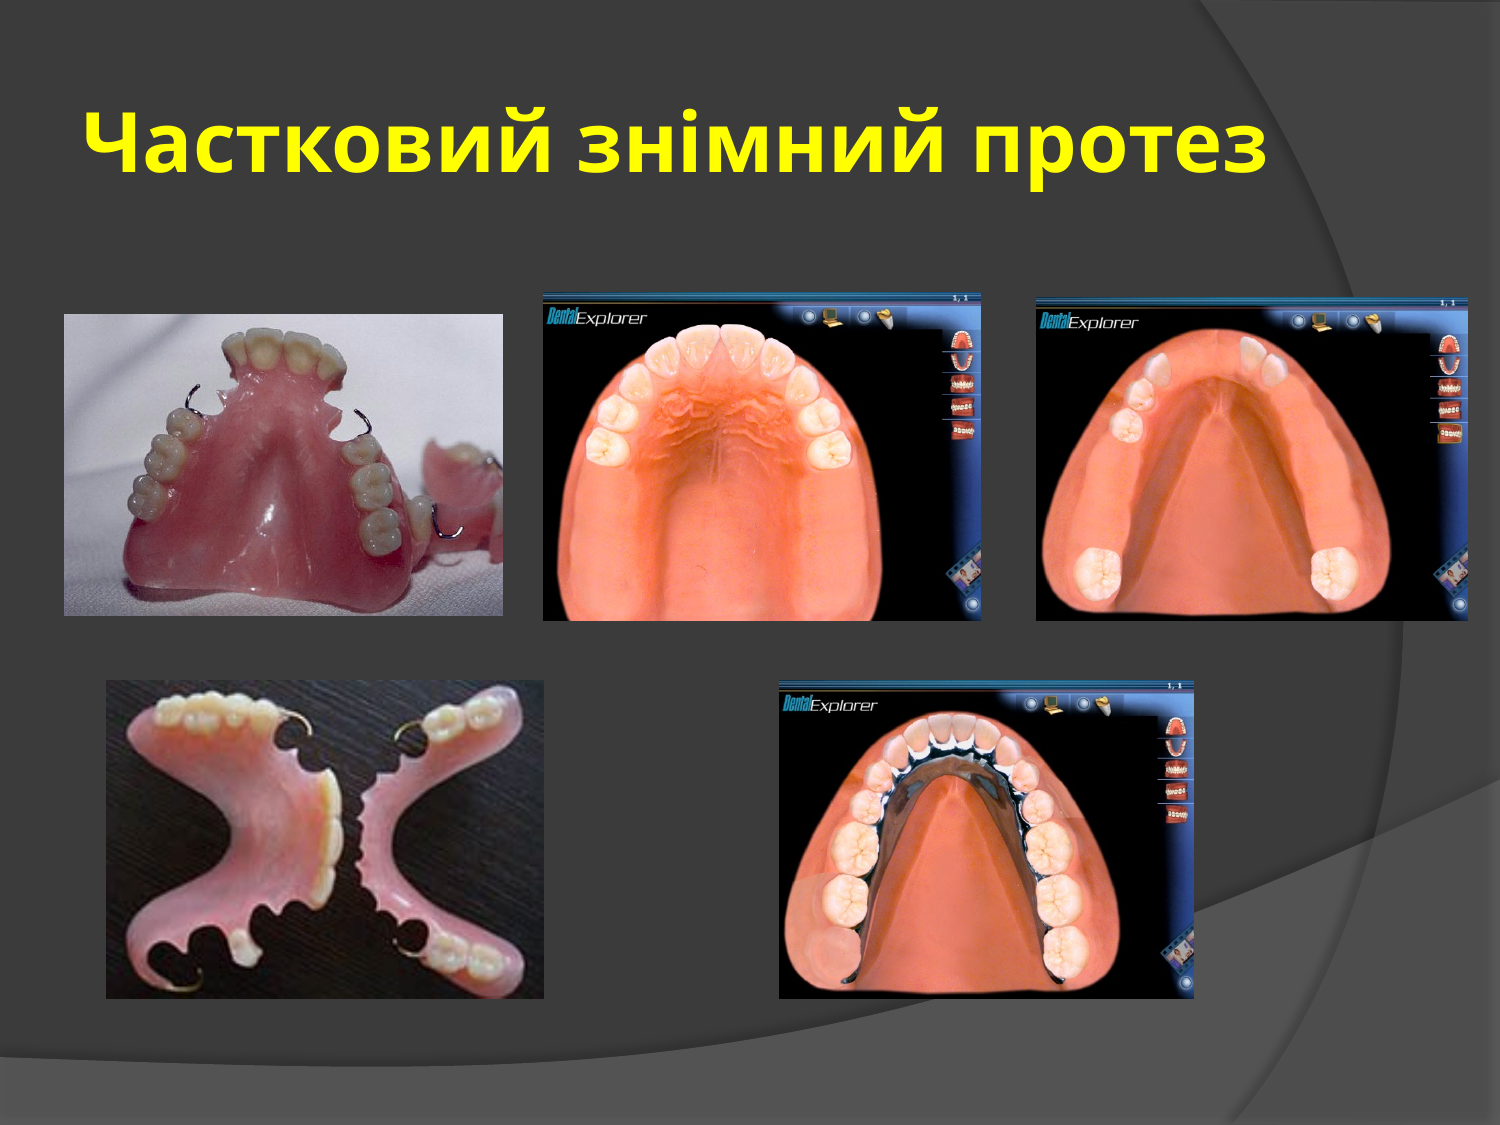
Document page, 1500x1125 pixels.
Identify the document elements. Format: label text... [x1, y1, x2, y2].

picture [779, 680, 1194, 999]
picture [543, 291, 981, 621]
picture [64, 314, 503, 616]
picture [106, 680, 544, 999]
title Частковий знімний протез [75, 45, 1300, 233]
picture [1036, 296, 1468, 621]
